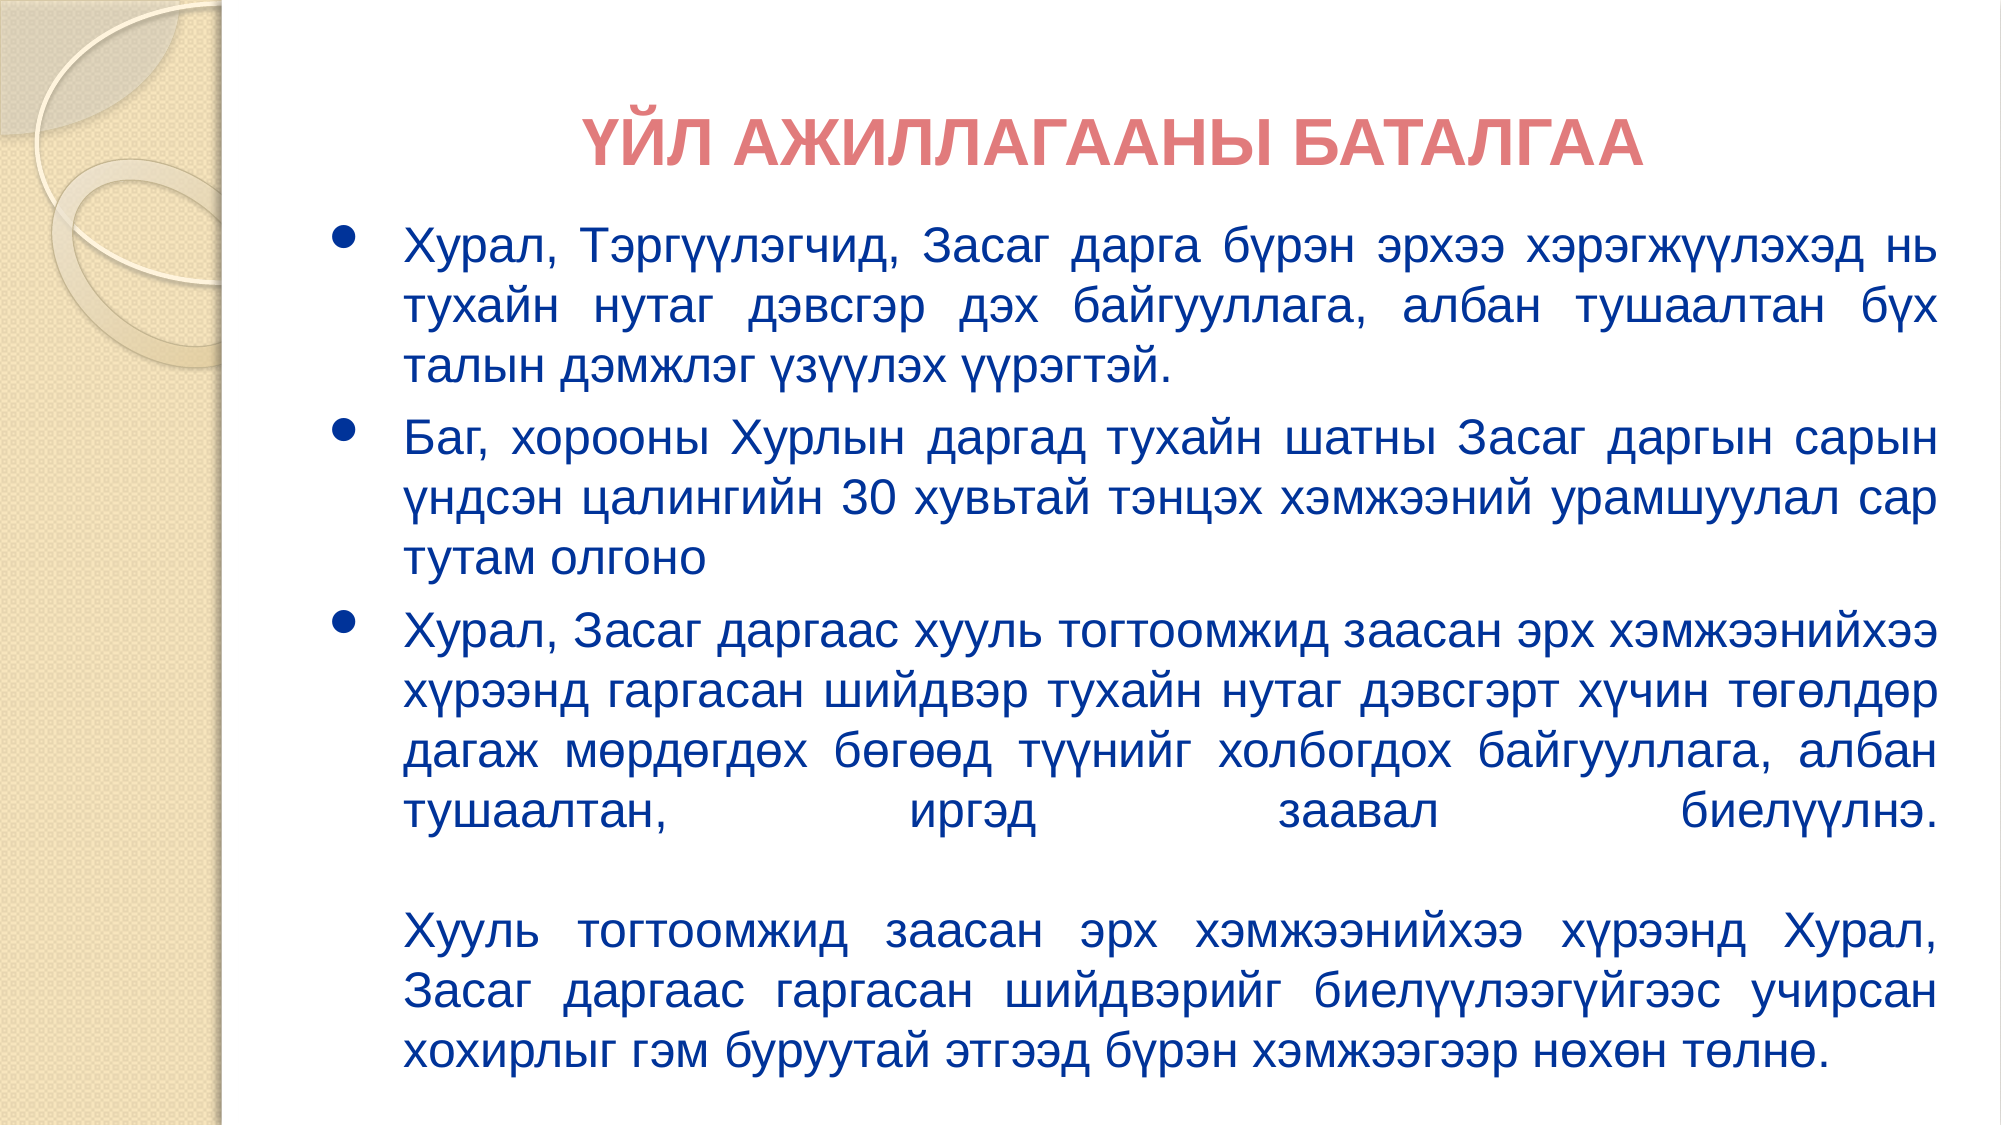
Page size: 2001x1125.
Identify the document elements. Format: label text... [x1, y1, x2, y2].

title ҮЙЛ АЖИЛЛАГААНЫ БАТАЛГАА [313, 45, 1661, 204]
list Хурал, Тэргүүлэгчид, Засаг дарга бүрэн эрхээ хэрэгжүүлэхэд нь тухайн нутаг дэвсгэр дэх байгууллага, албан тушаалтан бүх талын дэмжлэг үзүүлэх үүрэгтэй. Баг, хорооны Хурлын даргад тухайн шатны Засаг даргын сарын үндсэн цалингийн 30 хувьтай тэнцэх хэмжээний урамшуулал сар тутам олгоно Хурал, Засаг даргаас хууль тогтоомжид заасан эрх хэмжээнийхээ хүрээнд гаргасан шийдвэр тухайн нутаг дэвсгэрт хүчин төгөлдөр дагаж мөрдөгдөх бөгөөд түүнийг холбогдох байгууллага, албан тушаалтан, иргэд заавал биелүүлнэ. Хууль тогтоомжид заасан эрх хэмжээнийхээ хүрээнд Хурал, Засаг даргаас гаргасан шийдвэрийг биелүүлээгүйгээс учирсан хохирлыг гэм буруутай этгээд бүрэн хэмжээгээр нөхөн төлнө. [313, 204, 1954, 1098]
